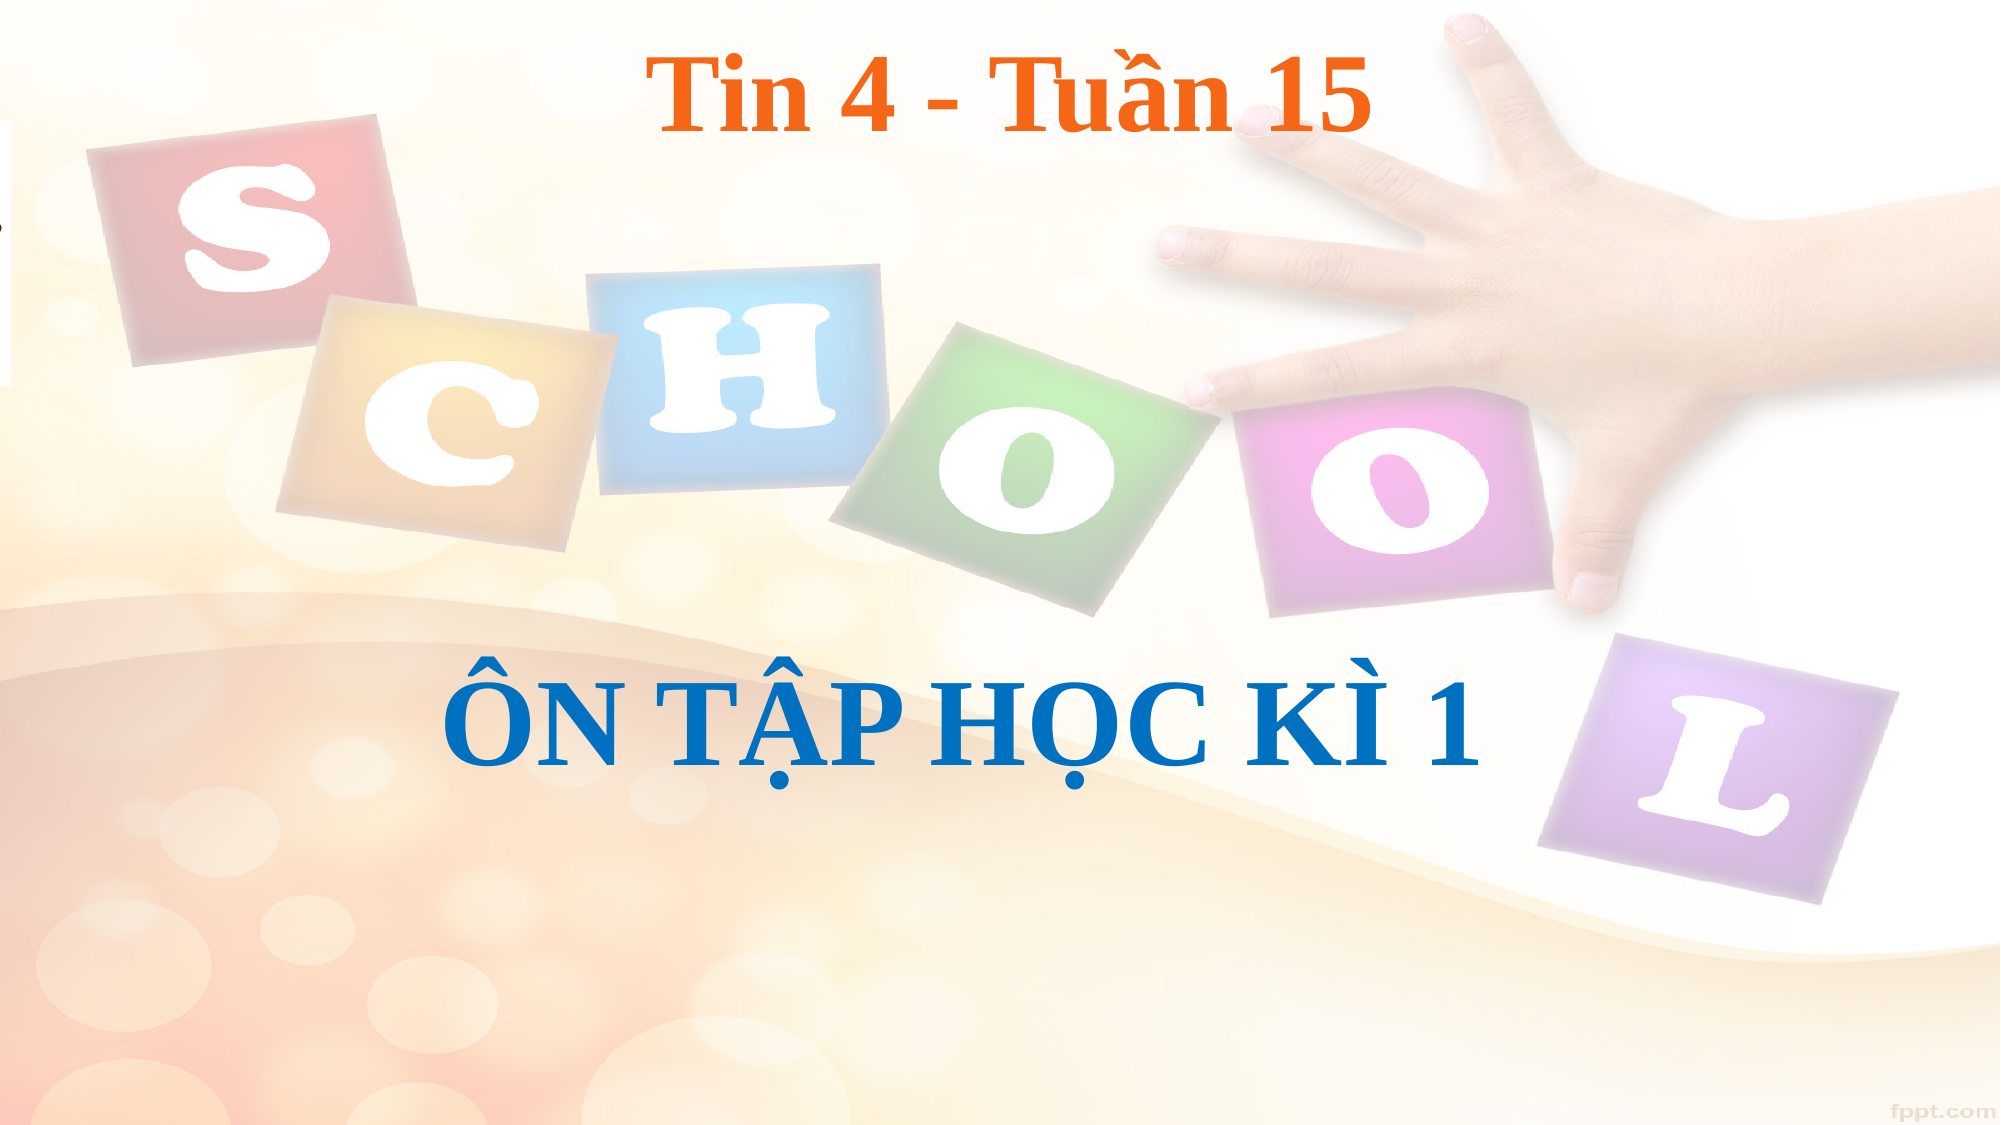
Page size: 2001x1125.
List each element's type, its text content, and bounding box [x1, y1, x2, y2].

subtitle ÔN TẬP HỌC KÌ 1 [0, 622, 1926, 949]
title Tin 4 - Tuần 15 [122, 15, 1899, 175]
picture [0, 121, 12, 386]
